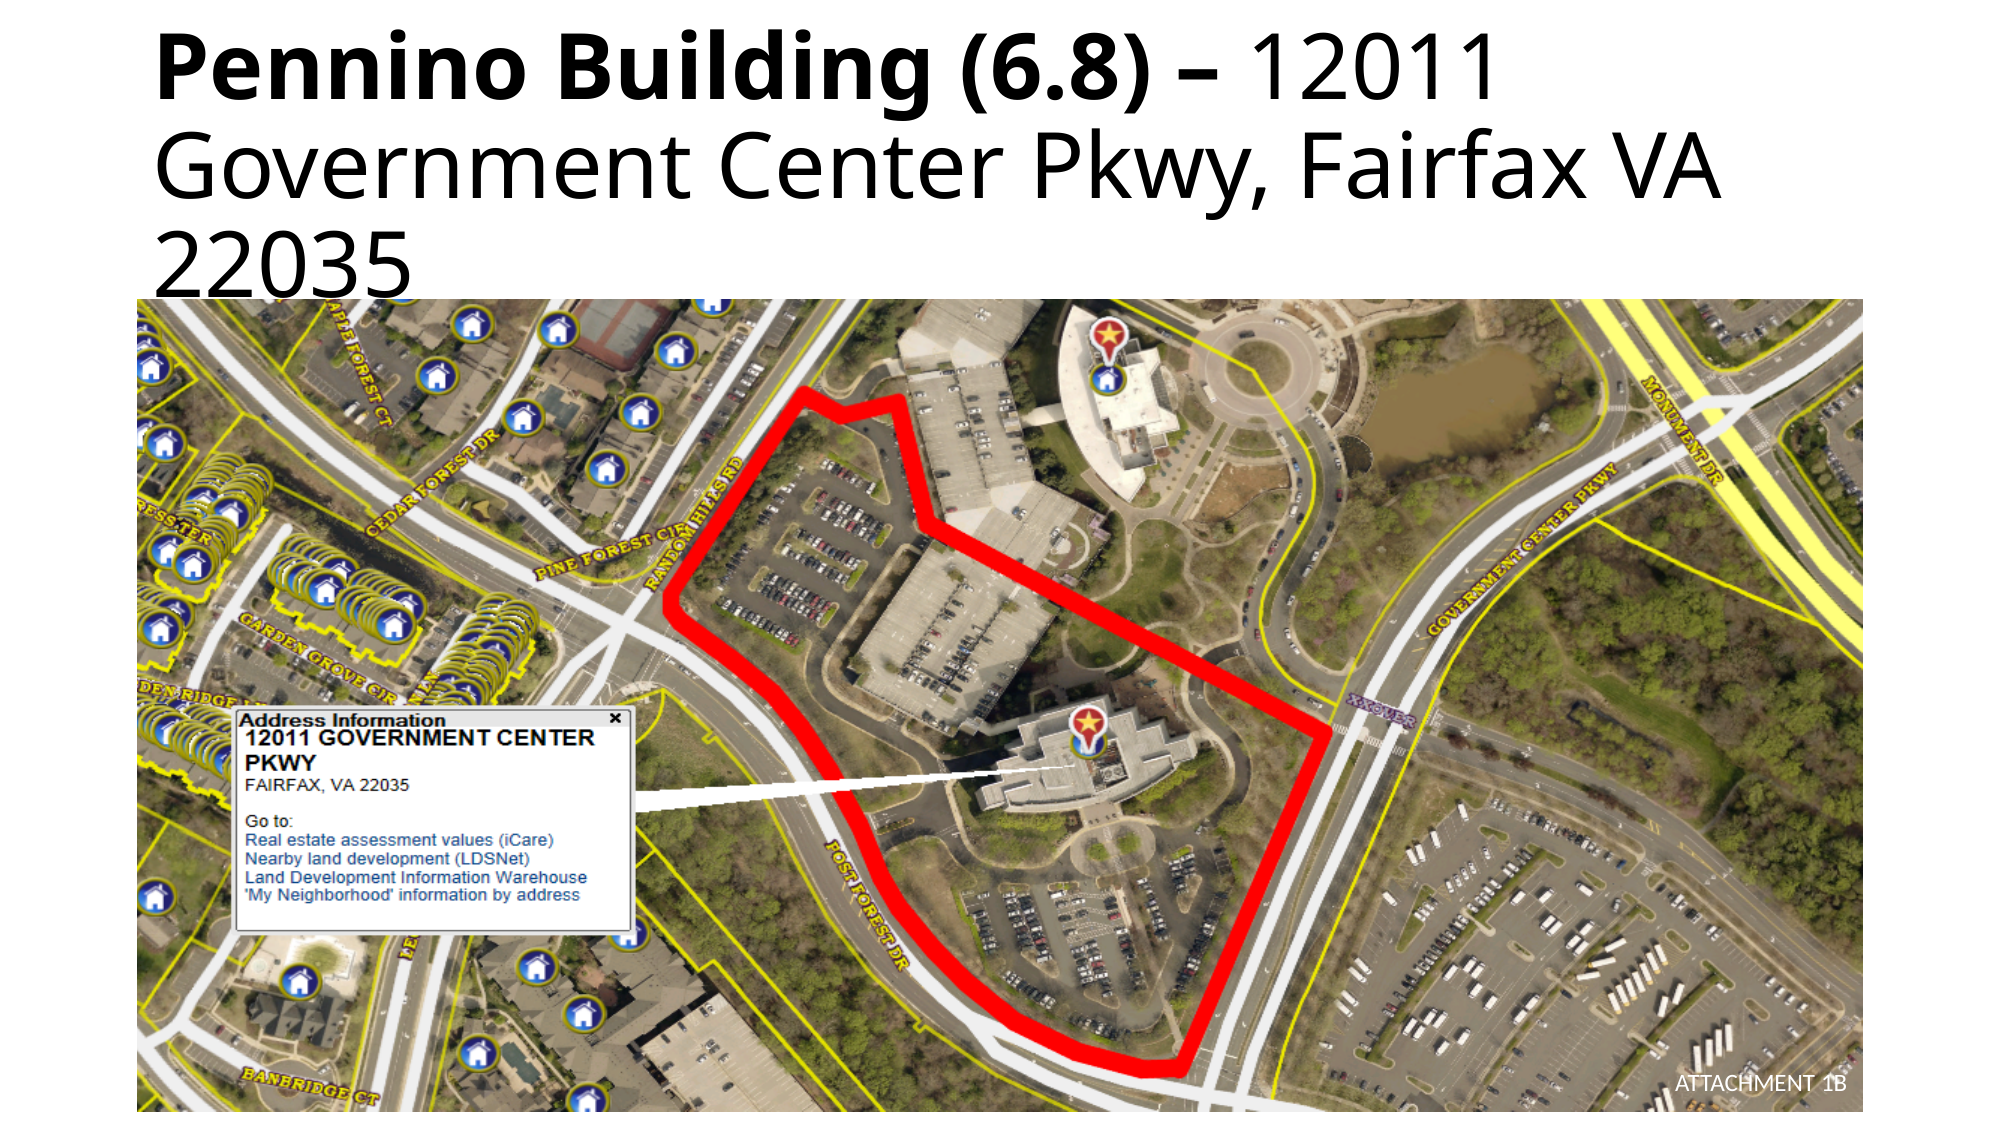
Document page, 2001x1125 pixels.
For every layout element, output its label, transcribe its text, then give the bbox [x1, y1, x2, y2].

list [137, 299, 1863, 1112]
title Pennino Building (6.8) – 12011 Government Center Pkwy, Fairfax VA 22035 [137, 59, 1863, 278]
